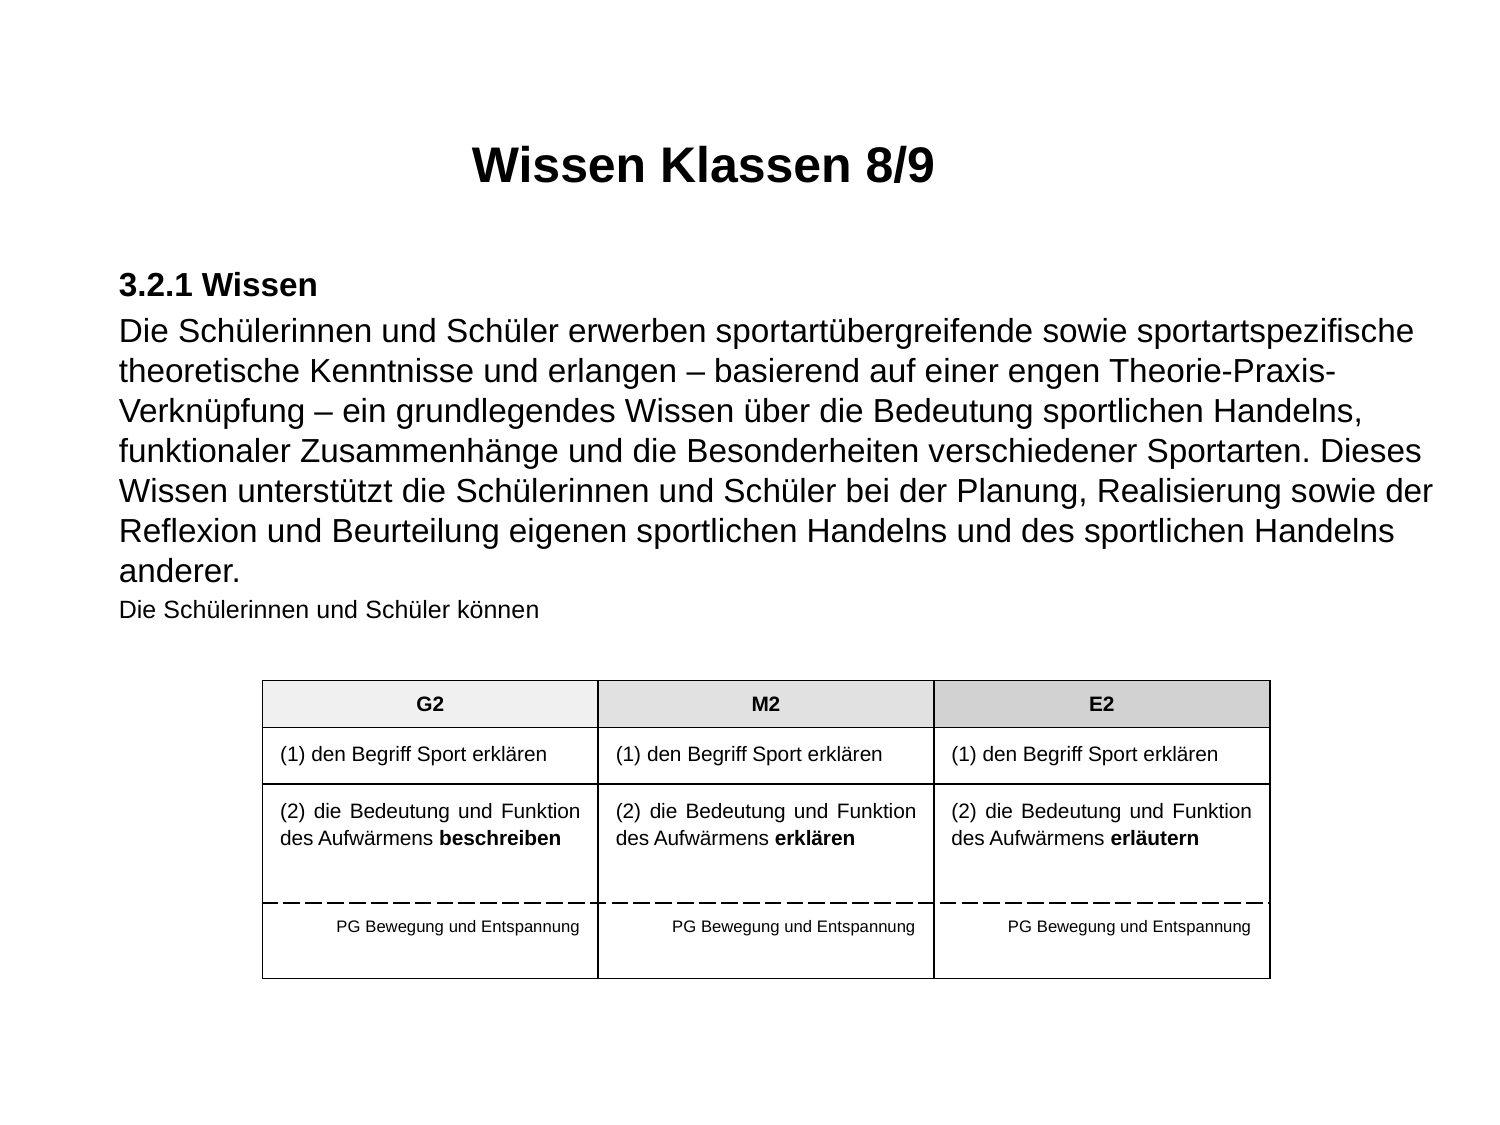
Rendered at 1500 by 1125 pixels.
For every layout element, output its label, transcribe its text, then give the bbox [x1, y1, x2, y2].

table_cell (2) die Bedeutung und Funktion des Aufwärmens erläutern [935, 785, 1269, 903]
table_header E2 [935, 681, 1269, 727]
table_cell (1) den Begriff Sport erklären [935, 728, 1269, 783]
table_cell (1) den Begriff Sport erklären [599, 728, 933, 783]
table_cell PG Bewegung und Entspannung [599, 903, 933, 978]
text_box Wissen Klassen 8/9 [457, 125, 951, 201]
table_cell PG Bewegung und Entspannung [935, 903, 1269, 978]
list 3.2.1 Wissen Die Schülerinnen und Schüler erwerben sportartübergreifende sowie sportartspezifische theoretische Kenntnisse und erlangen – basierend auf einer engen Theorie-Praxis-Verknüpfung – ein grundlegendes Wissen über die Bedeutung sportlichen Handelns, funktionaler Zusammenhänge und die Besonderheiten verschiedener Sportarten. Dieses Wissen unterstützt die Schülerinnen und Schüler bei der Planung, Realisierung sowie der Reflexion und Beurteilung eigenen sportlichen Handelns und des sportlichen Handelns anderer. Die Schülerinnen und Schüler können [103, 255, 1454, 970]
table_cell (2) die Bedeutung und Funktion des Aufwärmens erklären [599, 785, 933, 903]
table_header M2 [599, 681, 933, 727]
table_cell (1) den Begriff Sport erklären [263, 728, 597, 783]
table_cell (2) die Bedeutung und Funktion des Aufwärmens beschreiben [263, 785, 597, 903]
table_cell PG Bewegung und Entspannung [263, 903, 597, 978]
table_header G2 [263, 681, 597, 727]
